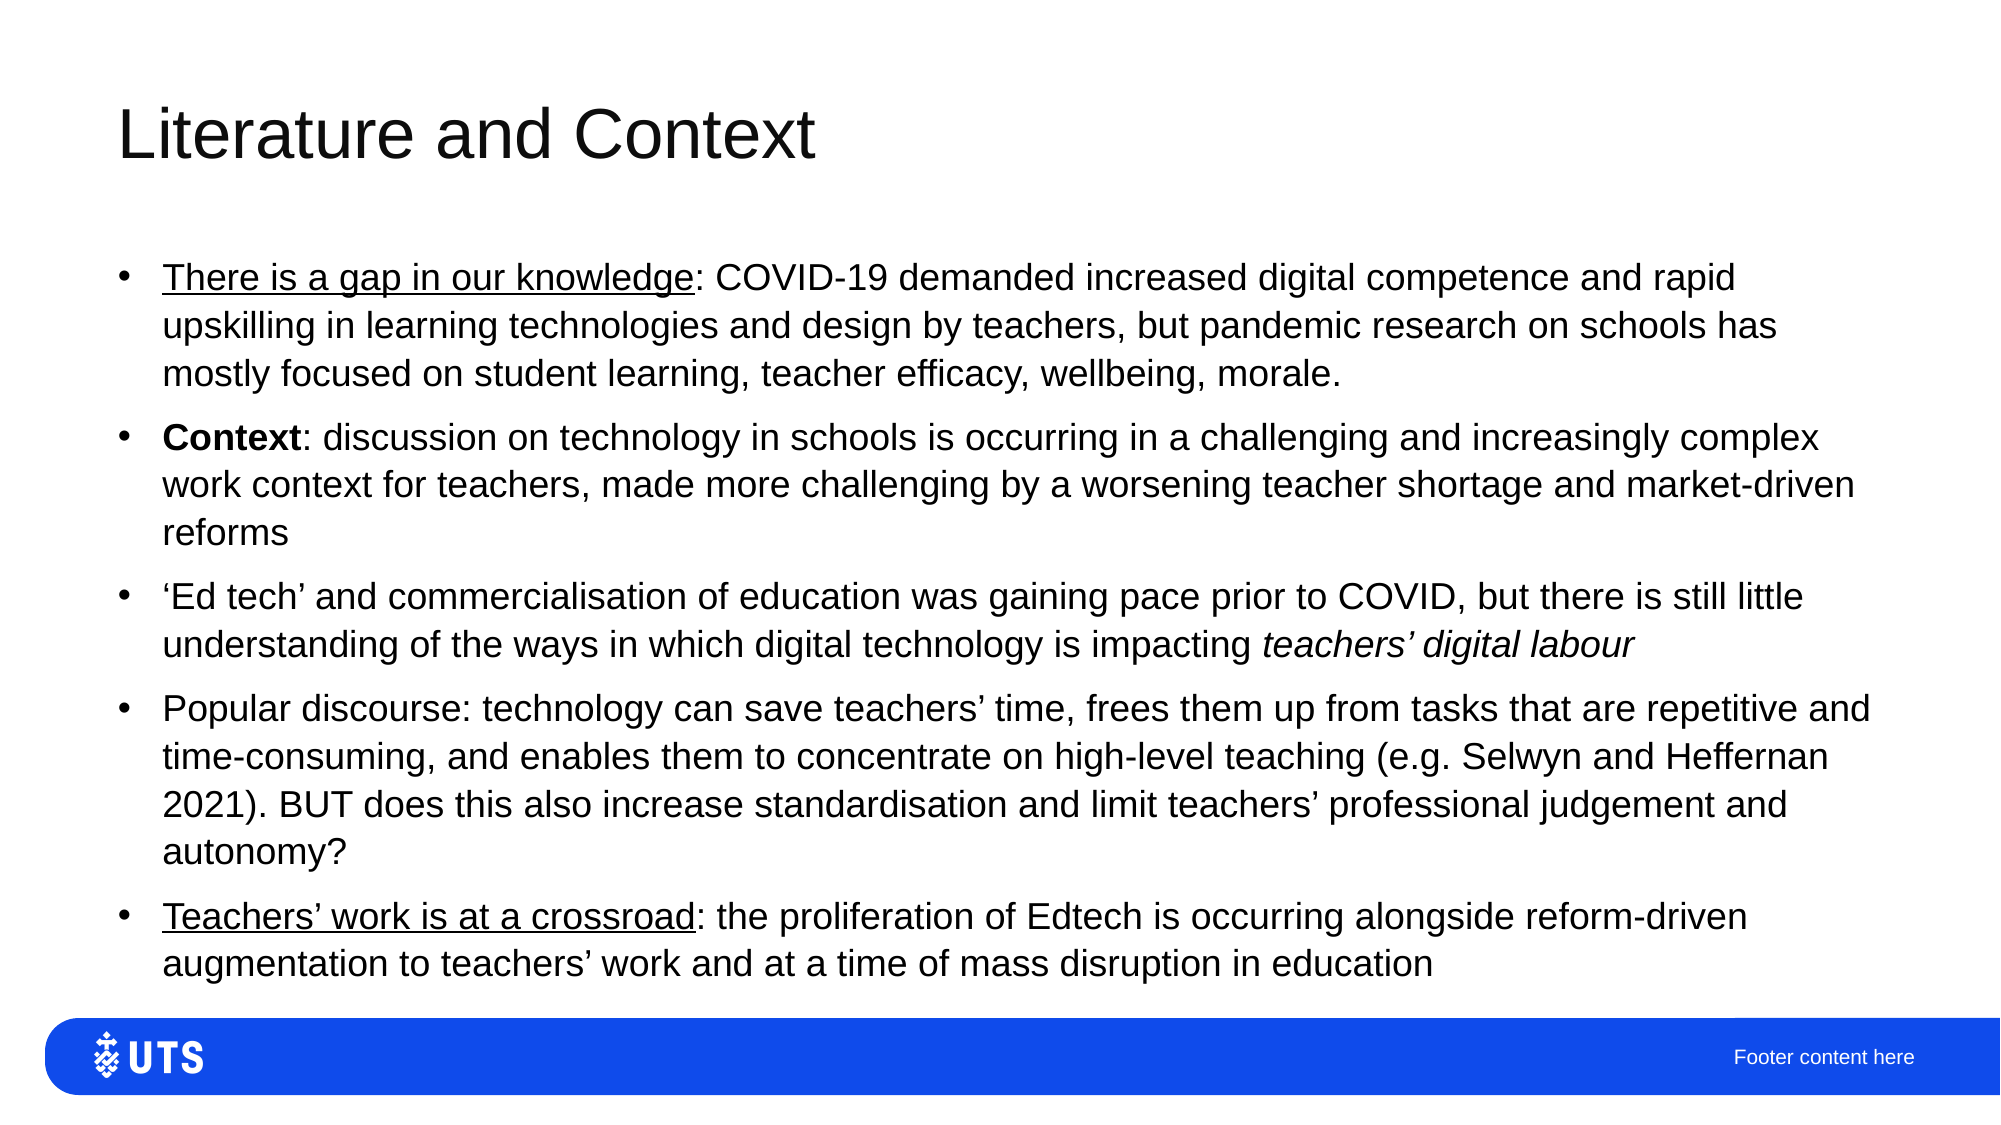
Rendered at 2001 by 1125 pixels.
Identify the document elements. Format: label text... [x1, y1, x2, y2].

picture [94, 1031, 203, 1078]
footer Footer content here [1043, 1026, 1930, 1086]
list There is a gap in our knowledge: COVID-19 demanded increased digital competence and rapid upskilling in learning technologies and design by teachers, but pandemic research on schools has mostly focused on student learning, teacher efficacy, wellbeing, morale. Context: discussion on technology in schools is occurring in a challenging and increasingly complex work context for teachers, made more challenging by a worsening teacher shortage and market-driven reforms ‘Ed tech’ and commercialisation of education was gaining pace prior to COVID, but there is still little understanding of the ways in which digital technology is impacting teachers’ digital labour Popular discourse: technology can save teachers’ time, frees them up from tasks that are repetitive and time-consuming, and enables them to concentrate on high-level teaching (e.g. Selwyn and Heffernan 2021). BUT does this also increase standardisation and limit teachers’ professional judgement and autonomy? Teachers’ work is at a crossroad: the proliferation of Edtech is occurring alongside reform-driven augmentation to teachers’ work and at a time of mass disruption in education [102, 243, 1901, 1056]
title Literature and Context [102, 89, 1797, 191]
